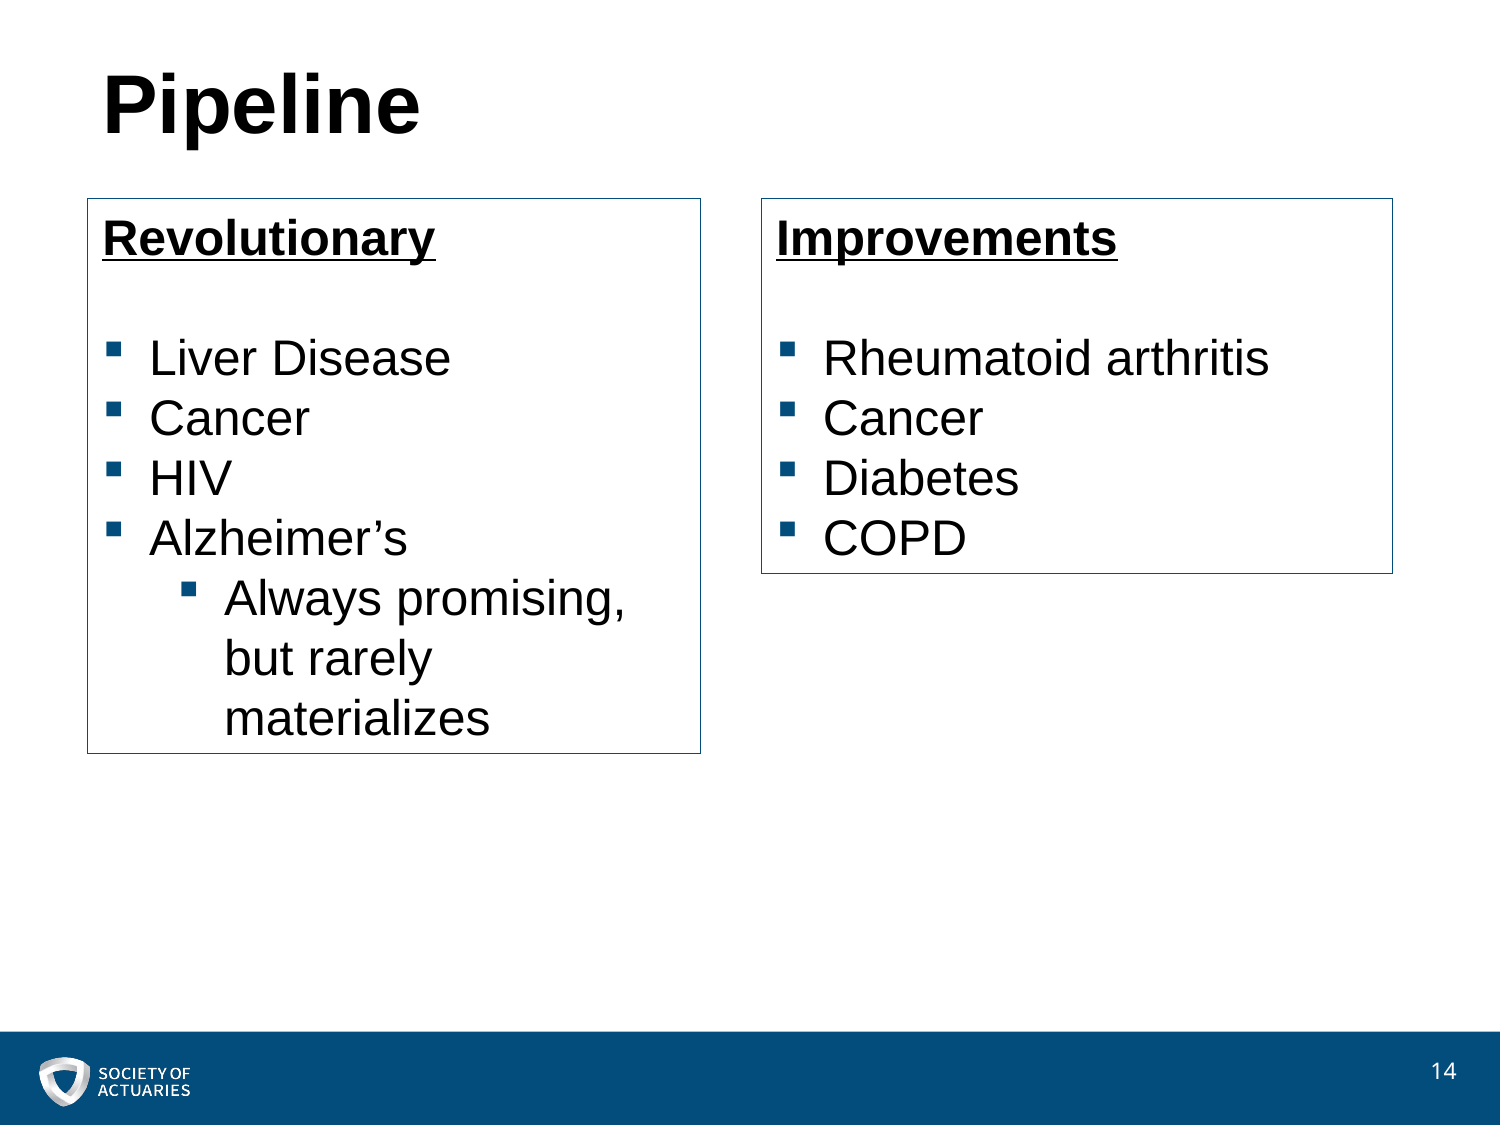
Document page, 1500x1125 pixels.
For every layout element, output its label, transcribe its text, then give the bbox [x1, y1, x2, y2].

title Pipeline [87, 54, 1397, 177]
text_box Improvements Rheumatoid arthritis Cancer Diabetes COPD [761, 198, 1393, 574]
slide_number 14 [1392, 1055, 1472, 1089]
picture [39, 1057, 190, 1107]
text_box Revolutionary Liver Disease Cancer HIV Alzheimer’s Always promising, but rarely materializes [87, 198, 701, 754]
